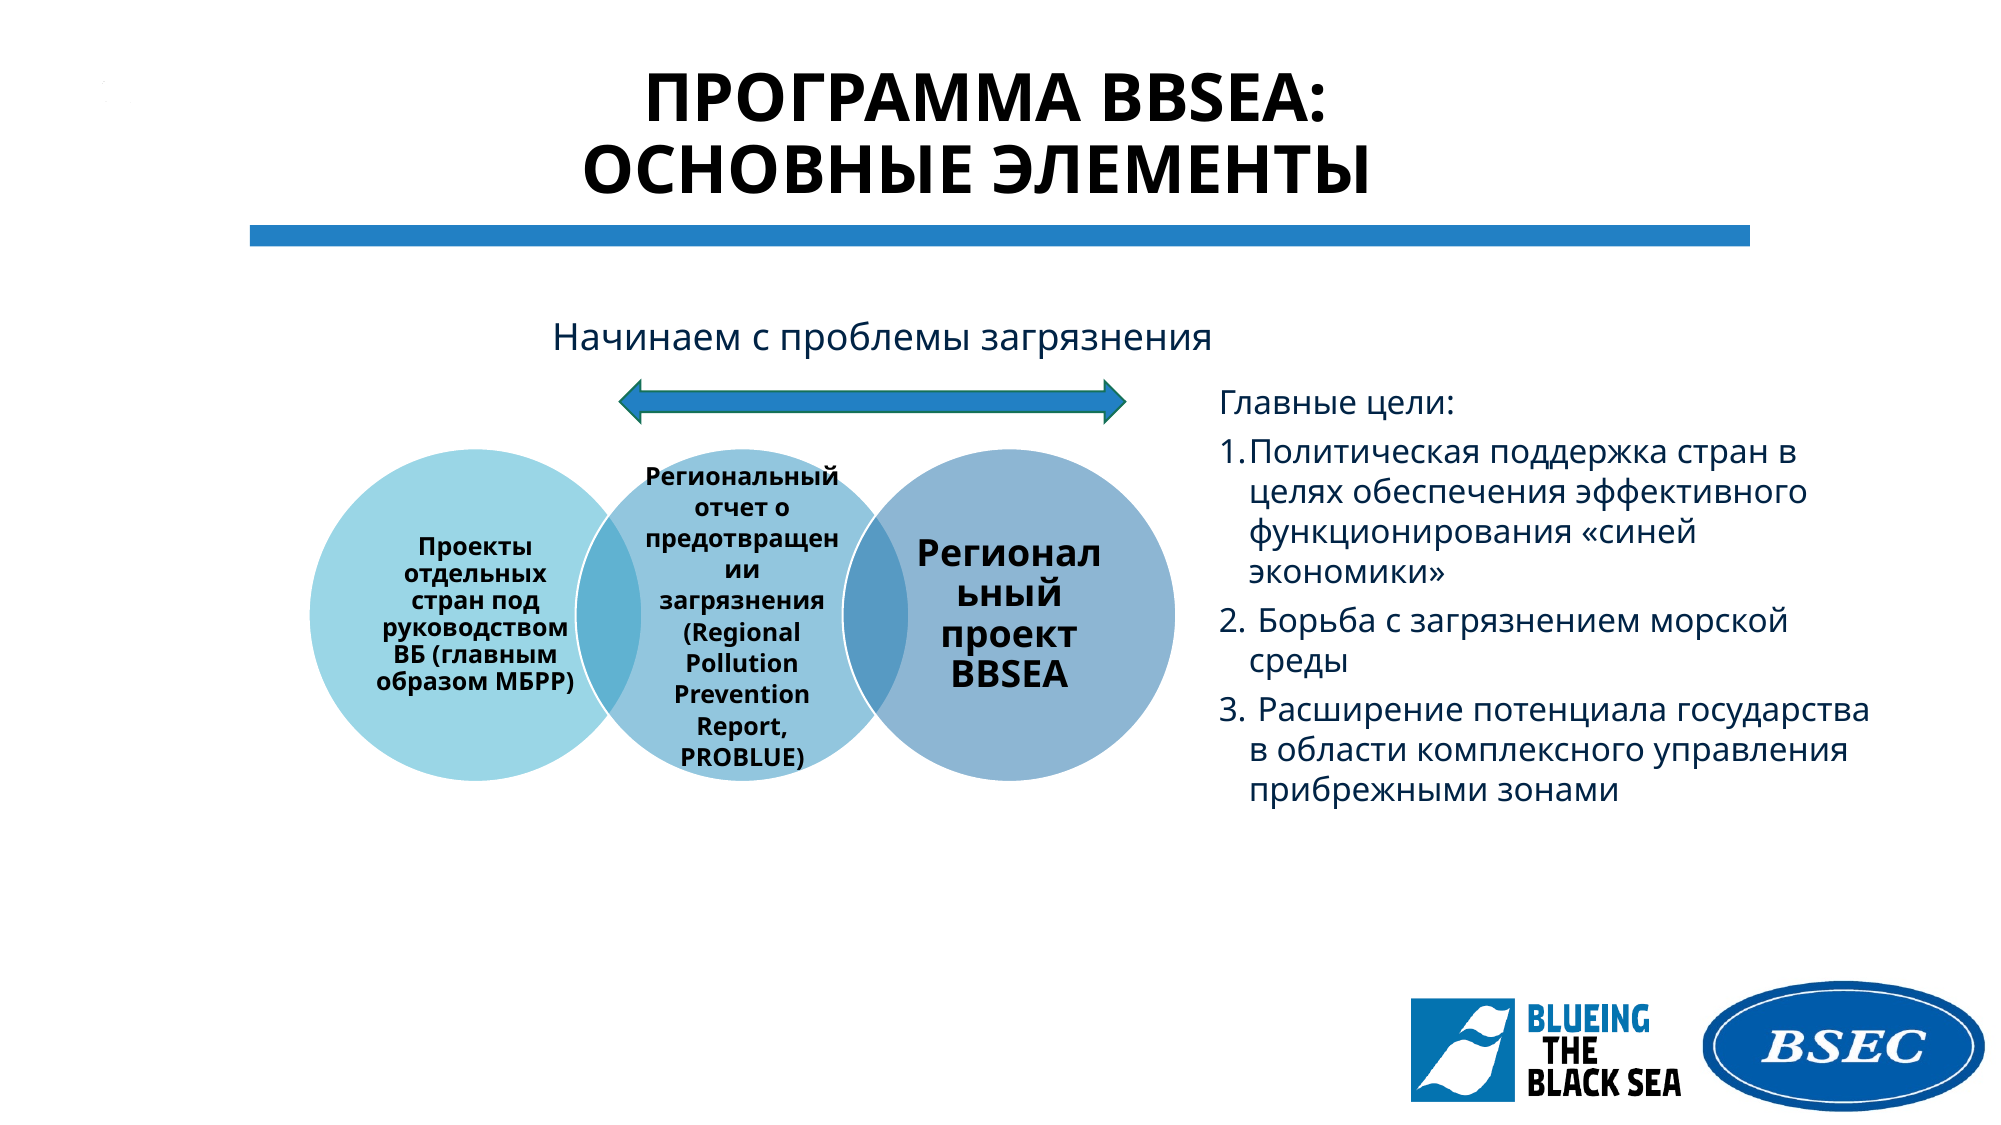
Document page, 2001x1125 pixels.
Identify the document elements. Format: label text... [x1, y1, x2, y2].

text_box Начинаем с проблемы загрязнения [537, 305, 1290, 365]
picture [1406, 967, 2000, 1125]
title Программа BBSEA: ОСНОВНЫЕ элементы [466, 107, 1506, 165]
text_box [308, 373, 1177, 857]
text_box [249, 225, 1750, 247]
text_box Главные цели: Политическая поддержка стран в целях обеспечения эффективного функционирования «синей экономики» Борьба с загрязнением морской среды Расширение потенциала государства в области комплексного управления прибрежными зонами [1204, 373, 1892, 816]
